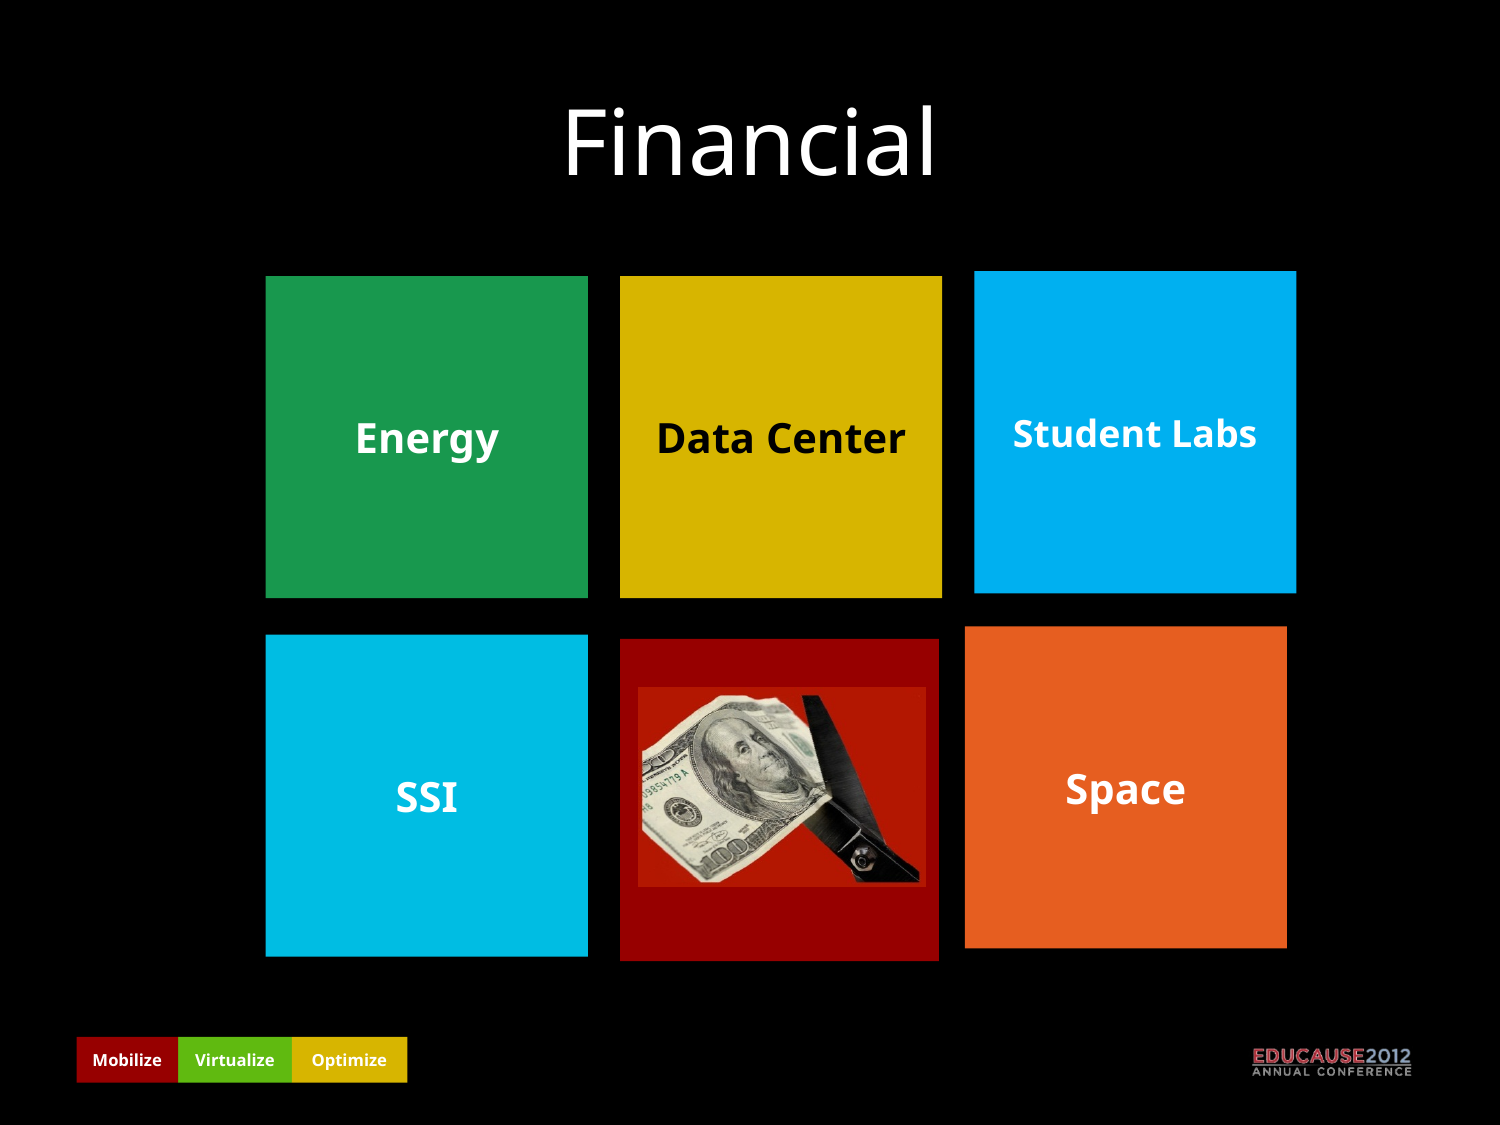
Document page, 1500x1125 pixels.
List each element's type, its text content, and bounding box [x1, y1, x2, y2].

text_box Energy [264, 274, 590, 600]
title Financial [75, 45, 1425, 233]
text_box Space [963, 624, 1289, 951]
text_box Data Center [618, 274, 944, 600]
text_box Student Labs [972, 269, 1299, 595]
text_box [619, 638, 940, 962]
picture [1244, 1038, 1419, 1082]
text_box SSI [264, 633, 590, 959]
